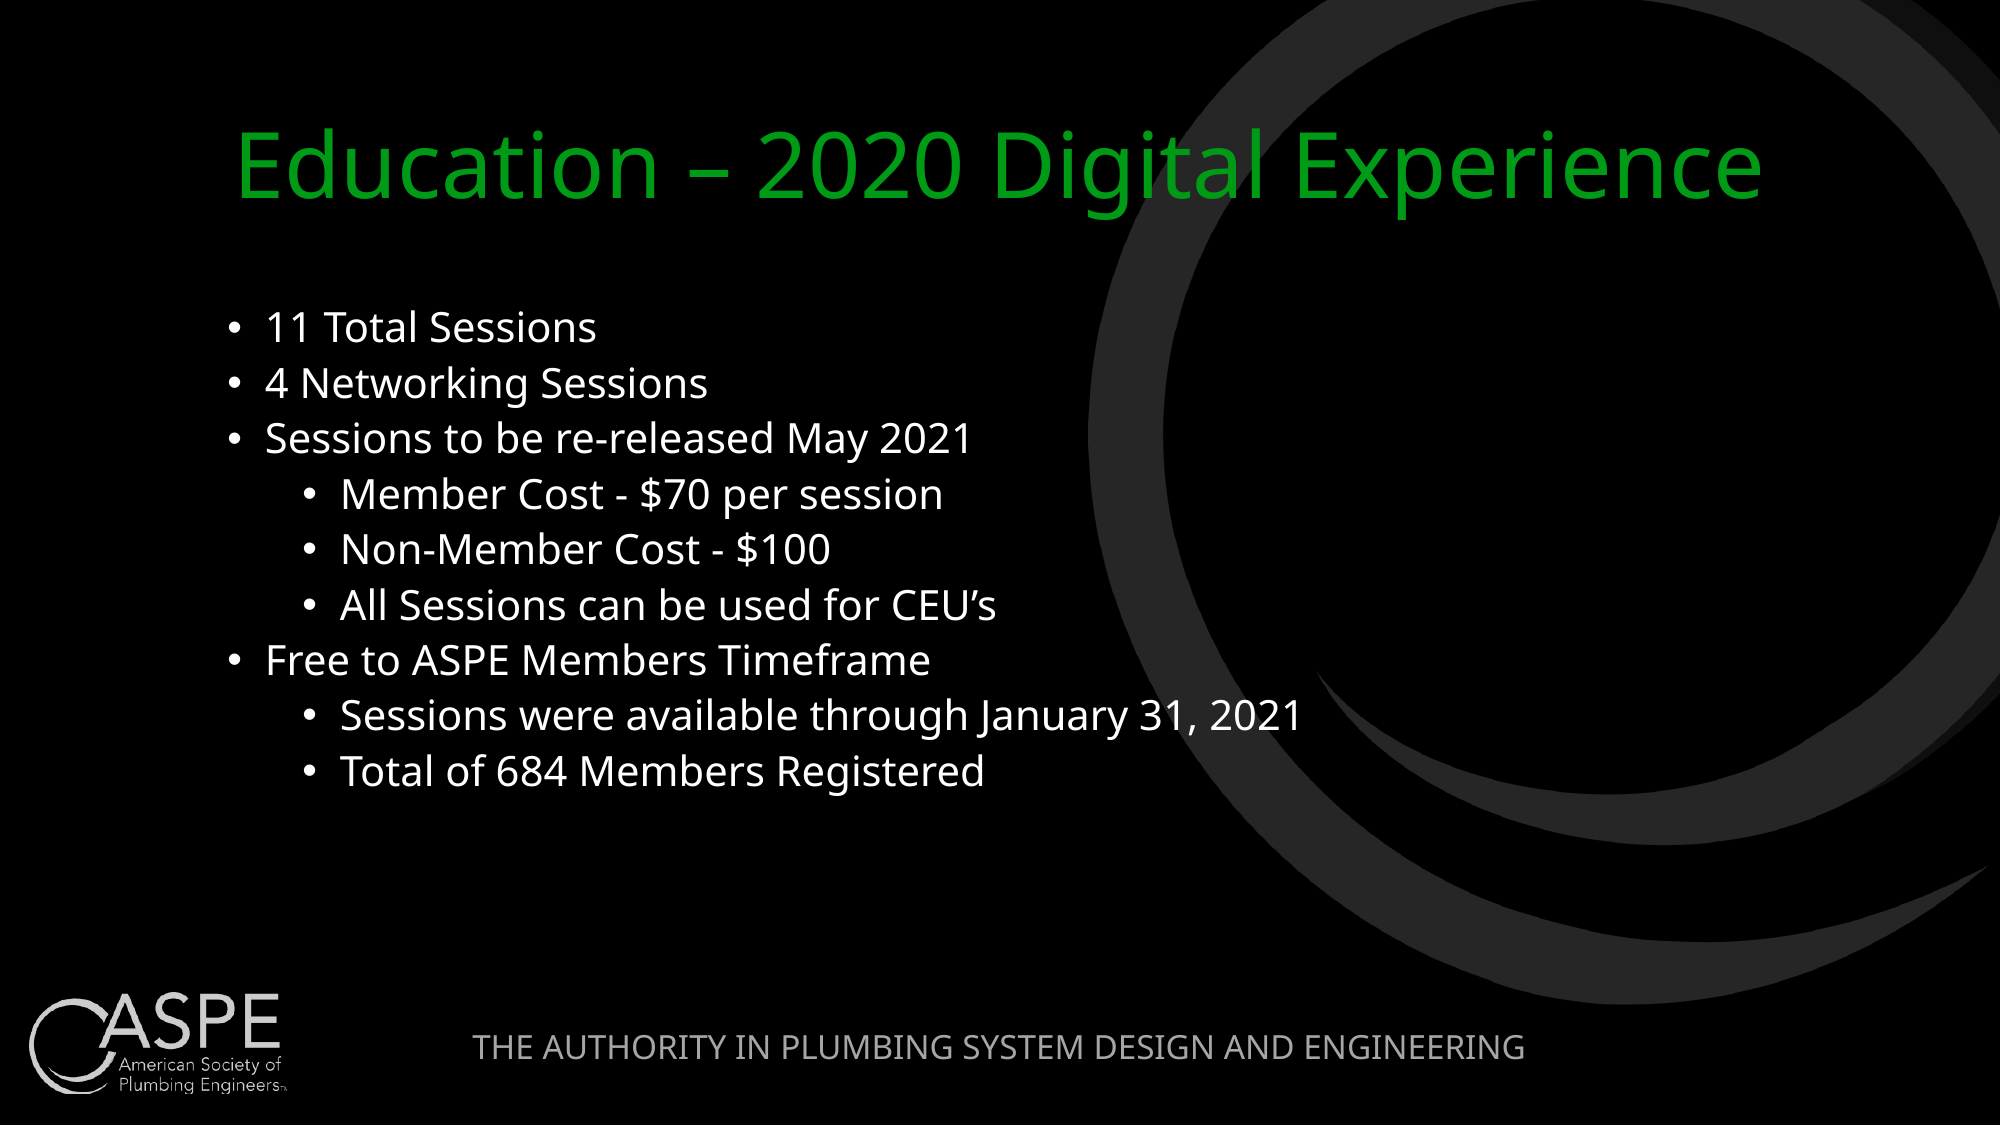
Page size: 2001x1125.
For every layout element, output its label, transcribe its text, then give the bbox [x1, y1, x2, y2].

list 11 Total Sessions 4 Networking Sessions Sessions to be re-released May 2021 Member Cost - $70 per session Non-Member Cost - $100 All Sessions can be used for CEU’s Free to ASPE Members Timeframe Sessions were available through January 31, 2021 Total of 684 Members Registered [137, 299, 1863, 971]
title Education – 2020 Digital Experience [137, 59, 1863, 278]
